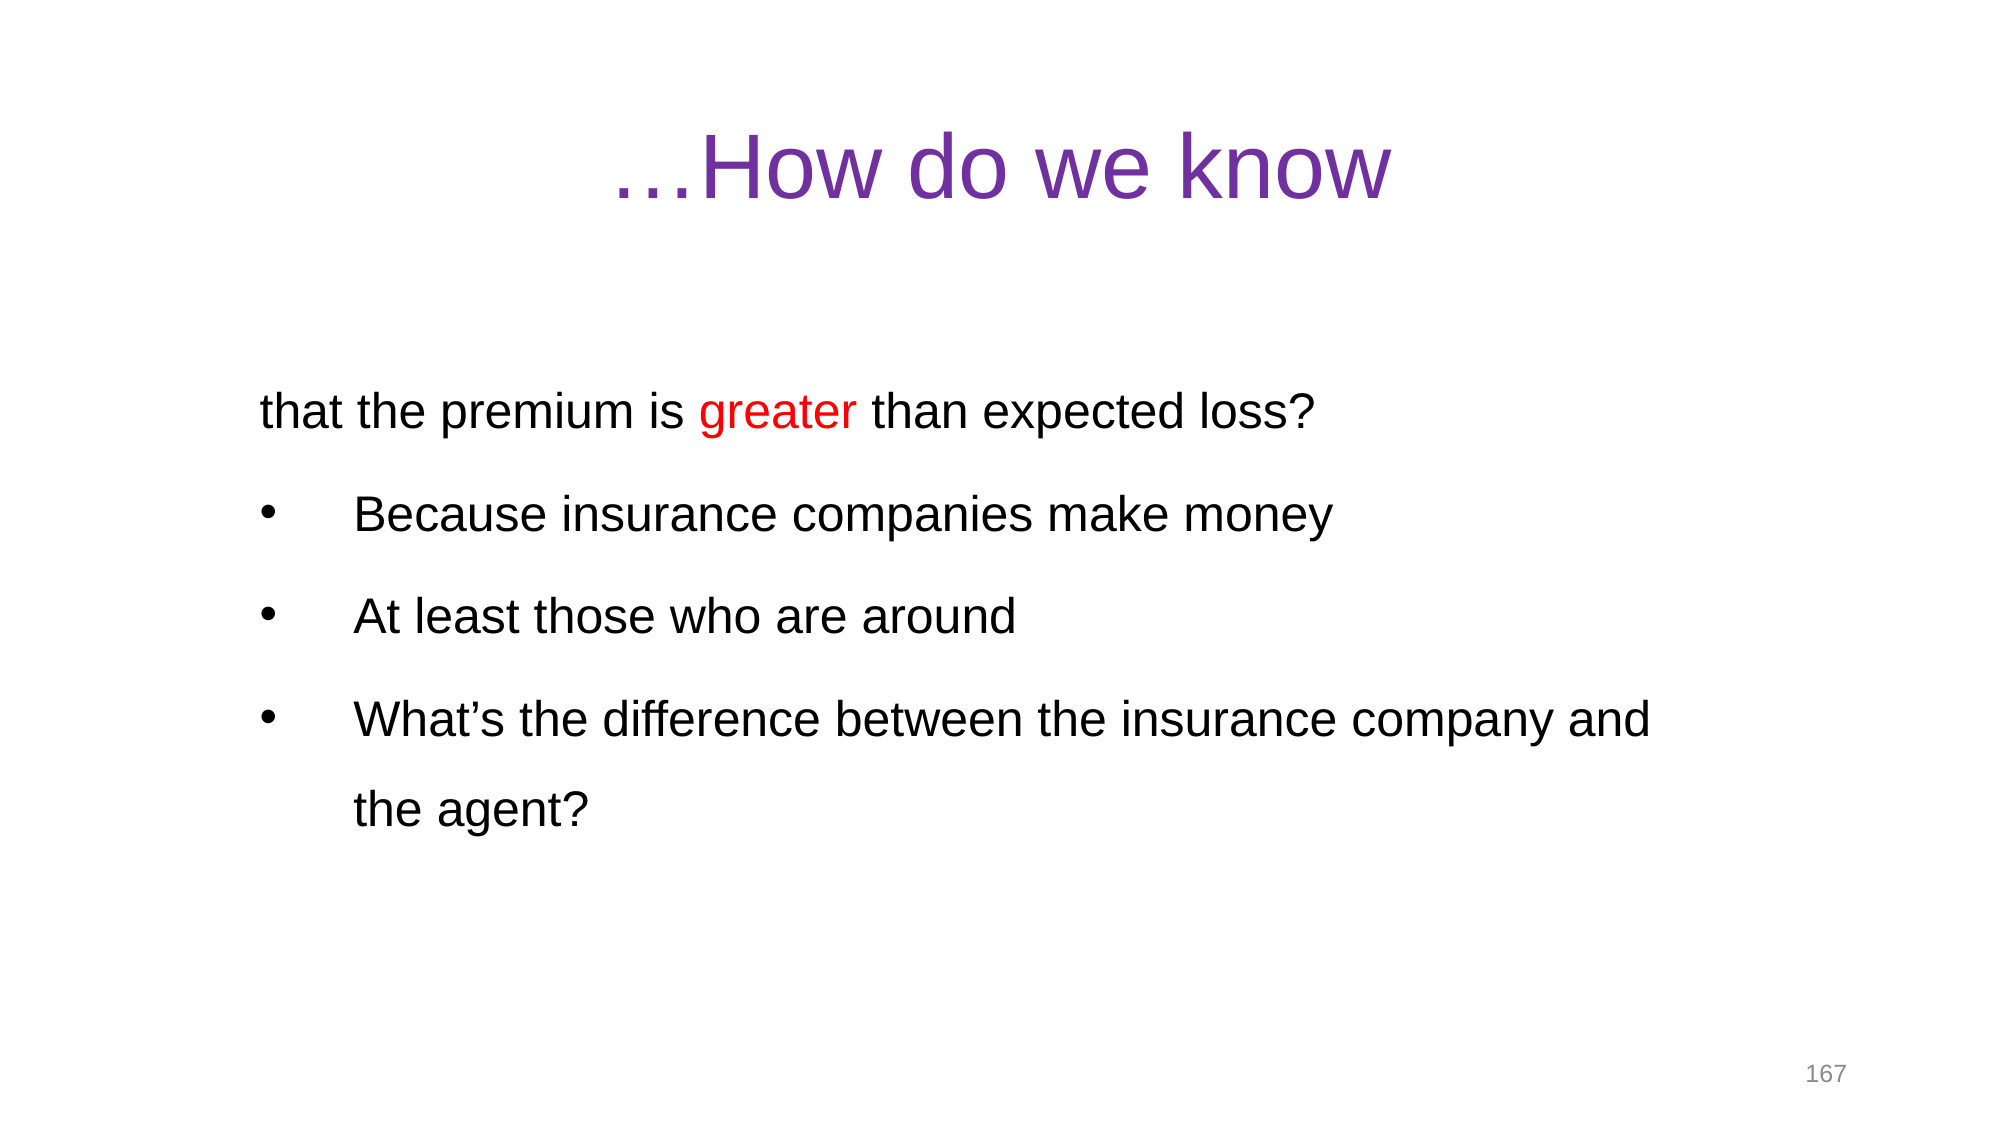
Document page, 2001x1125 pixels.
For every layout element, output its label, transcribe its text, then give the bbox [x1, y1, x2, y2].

text_box that the premium is greater than expected loss? Because insurance companies make money At least those who are around What’s the difference between the insurance company and the agent? [244, 341, 1724, 844]
slide_number 167 [1412, 1042, 1863, 1103]
title How do we know… [137, 59, 1863, 278]
